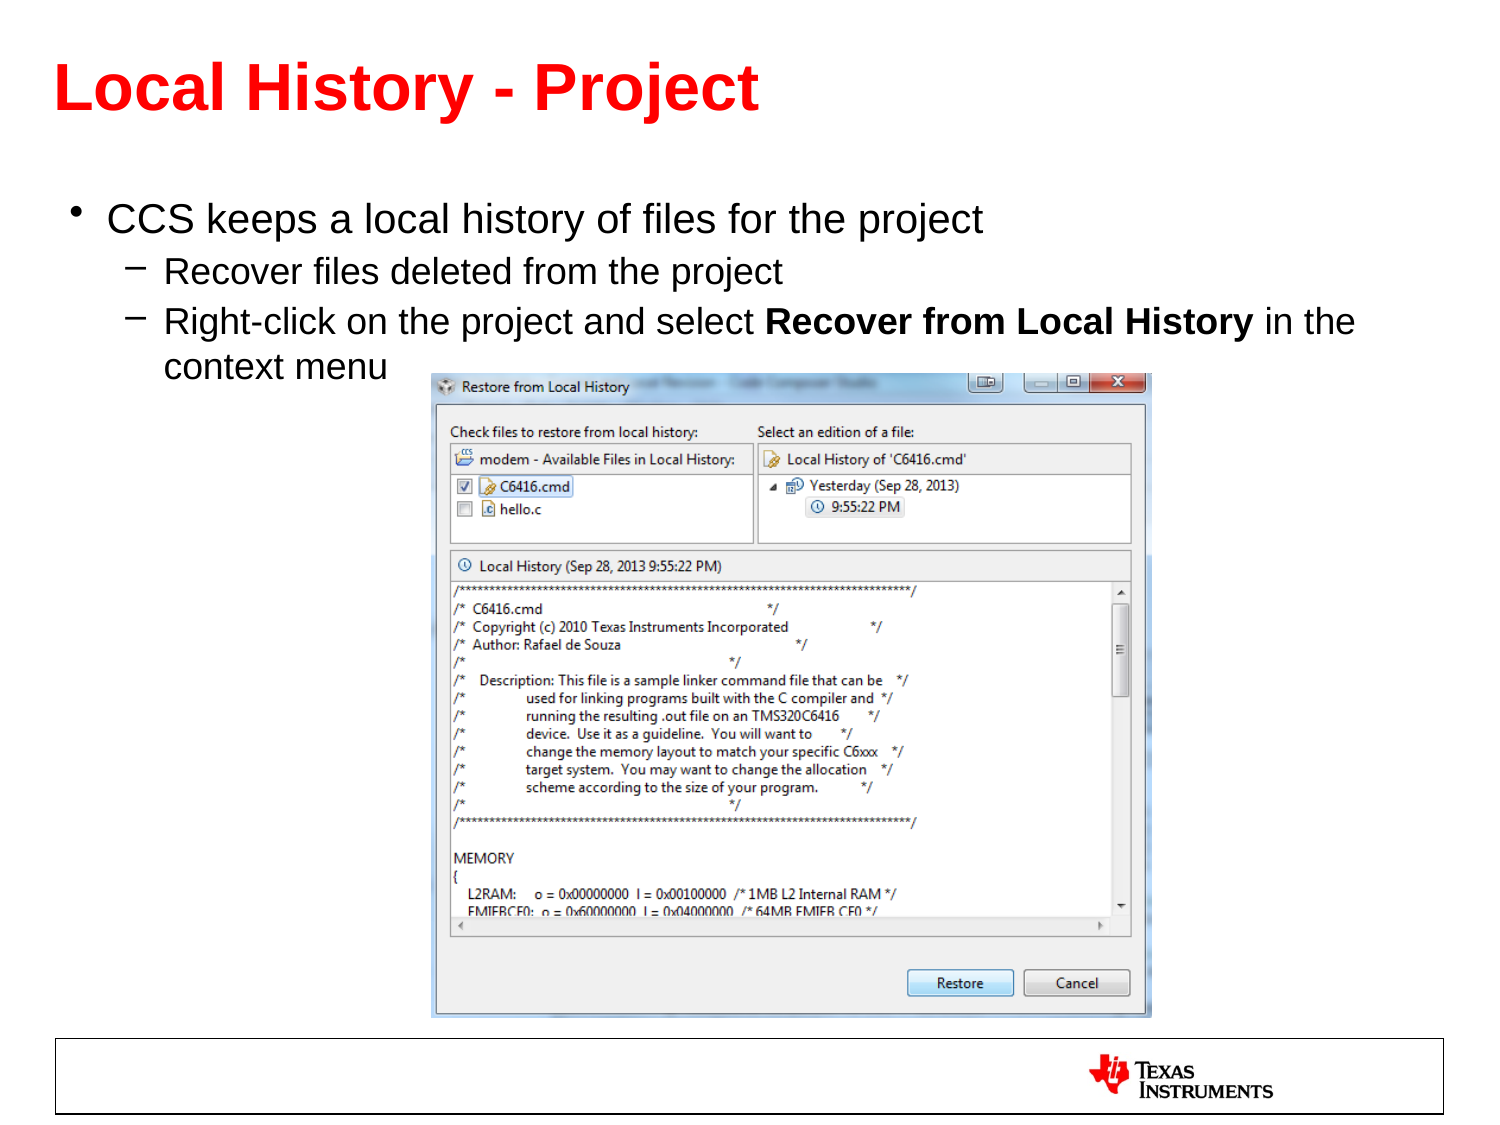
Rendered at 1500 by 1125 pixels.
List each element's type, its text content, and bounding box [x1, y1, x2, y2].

picture [430, 373, 1152, 1018]
text_box CCS keeps a local history of files for the project Recover files deleted from the project Right-click on the project and select Recover from Local History in the context menu [54, 184, 1447, 1035]
picture [1087, 1052, 1274, 1099]
title Local History - Project [37, 23, 1426, 158]
